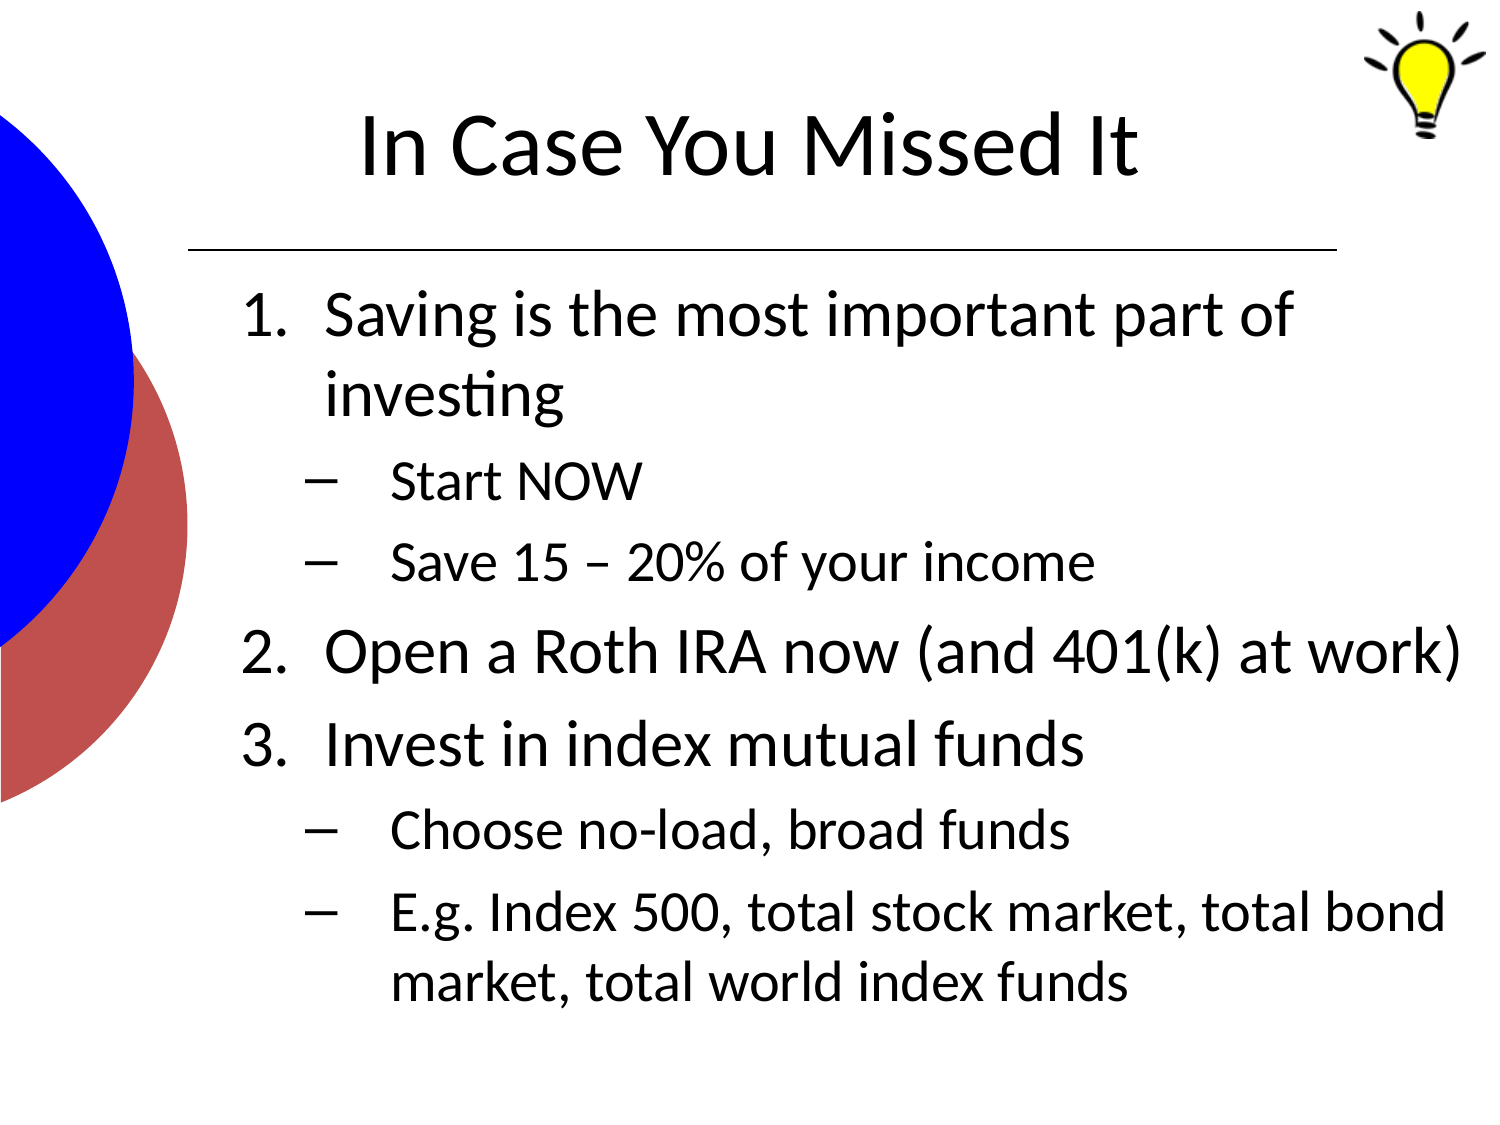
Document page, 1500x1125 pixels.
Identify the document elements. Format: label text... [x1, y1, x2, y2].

list Saving is the most important part of investing Start NOW Save 15 – 20% of your income Open a Roth IRA now (and 401(k) at work) Invest in index mutual funds Choose no-load, broad funds E.g. Index 500, total stock market, total bond market, total world index funds [225, 262, 1488, 1005]
title In Case You Missed It [75, 45, 1425, 233]
picture [1364, 11, 1486, 139]
